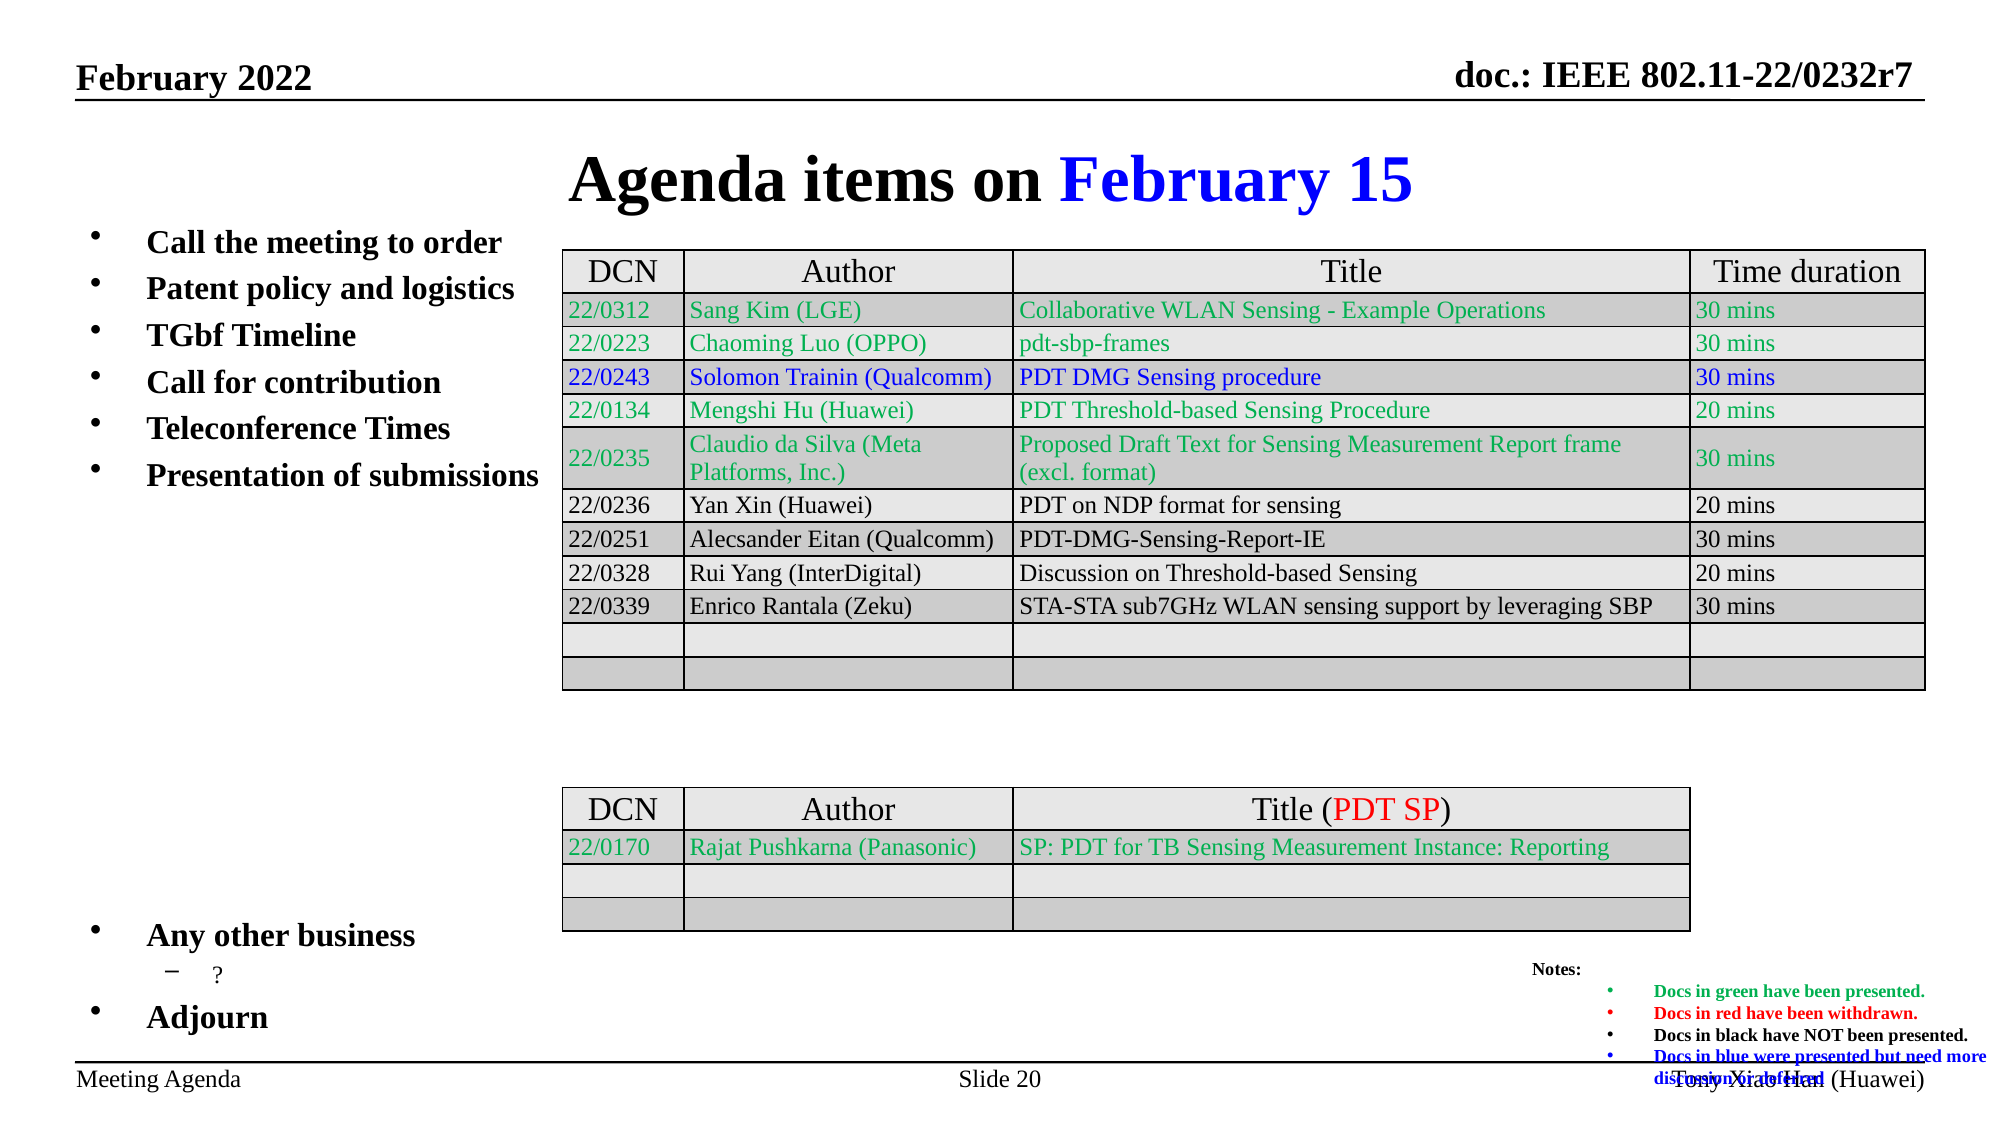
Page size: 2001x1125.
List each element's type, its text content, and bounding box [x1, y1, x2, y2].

table_cell Rajat Pushkarna (Panasonic) [685, 831, 1012, 863]
table_cell 22/0312 [563, 294, 683, 326]
table_cell Sang Kim (LGE) [685, 294, 1012, 326]
table_cell [685, 624, 1012, 656]
table_cell Collaborative WLAN Sensing - Example Operations [1014, 294, 1689, 326]
text_box Notes: Docs in green have been presented. Docs in red have been withdrawn. Docs in black have NOT been presented. Docs in blue were presented but need more discussion or deferred [1517, 949, 2000, 1100]
table_cell Proposed Draft Text for Sensing Measurement Report frame (excl. format) [1014, 428, 1689, 488]
table_cell 20 mins [1691, 557, 1924, 589]
table_cell 22/0170 [563, 831, 683, 863]
table_cell [1014, 865, 1689, 897]
table_cell 30 mins [1691, 428, 1924, 488]
table_cell 30 mins [1691, 523, 1924, 555]
table_header Title [1014, 251, 1689, 292]
table_cell Discussion on Threshold-based Sensing [1014, 557, 1689, 589]
table_cell 30 mins [1691, 361, 1924, 393]
table_cell Claudio da Silva (Meta Platforms, Inc.) [685, 428, 1012, 488]
table_cell 20 mins [1691, 395, 1924, 426]
table_cell 22/0223 [563, 327, 683, 359]
table_header DCN [563, 251, 683, 292]
table_cell [1691, 658, 1924, 689]
table_cell [563, 624, 683, 656]
table_cell 22/0243 [563, 361, 683, 393]
table_cell [563, 865, 683, 897]
table_cell Solomon Trainin (Qualcomm) [685, 361, 1012, 393]
text_box Agenda items on February 15 [362, 87, 1638, 212]
text_box Call the meeting to order Patent policy and logistics TGbf Timeline Call for contribution Teleconference Times Presentation of submissions Any other business ? Adjourn [75, 212, 1925, 1058]
table_cell STA-STA sub7GHz WLAN sensing support by leveraging SBP [1014, 590, 1689, 622]
table_cell Rui Yang (InterDigital) [685, 557, 1012, 589]
table_cell PDT-DMG-Sensing-Report-IE [1014, 523, 1689, 555]
table_cell PDT on NDP format for sensing [1014, 490, 1689, 521]
table_cell [1691, 624, 1924, 656]
table_cell 22/0251 [563, 523, 683, 555]
table_cell [685, 658, 1012, 689]
table_cell 20 mins [1691, 490, 1924, 521]
table_cell pdt-sbp-frames [1014, 327, 1689, 359]
table_cell Yan Xin (Huawei) [685, 490, 1012, 521]
table_header Time duration [1691, 251, 1924, 292]
table_cell 30 mins [1691, 590, 1924, 622]
table_cell PDT Threshold-based Sensing Procedure [1014, 395, 1689, 426]
table_cell PDT DMG Sensing procedure [1014, 361, 1689, 393]
table_cell 22/0235 [563, 428, 683, 488]
table_cell Chaoming Luo (OPPO) [685, 327, 1012, 359]
table_header Author [685, 251, 1012, 292]
table_cell Enrico Rantala (Zeku) [685, 590, 1012, 622]
table_header DCN [563, 788, 683, 829]
table_cell [1014, 898, 1689, 930]
table_cell 22/0134 [563, 395, 683, 426]
table_cell 22/0339 [563, 590, 683, 622]
table_cell SP: PDT for TB Sensing Measurement Instance: Reporting [1014, 831, 1689, 863]
table_cell 30 mins [1691, 327, 1924, 359]
table_cell [1014, 658, 1689, 689]
table_cell 22/0236 [563, 490, 683, 521]
table_cell [1014, 624, 1689, 656]
table_cell Alecsander Eitan (Qualcomm) [685, 523, 1012, 555]
table_cell Mengshi Hu (Huawei) [685, 395, 1012, 426]
table_cell [563, 898, 683, 930]
table_header Author [685, 788, 1012, 829]
table_cell [685, 865, 1012, 897]
table_cell 22/0328 [563, 557, 683, 589]
table_cell 30 mins [1691, 294, 1924, 326]
table_cell [563, 658, 683, 689]
table_cell [685, 898, 1012, 930]
table_header Title (PDT SP) [1014, 788, 1689, 829]
